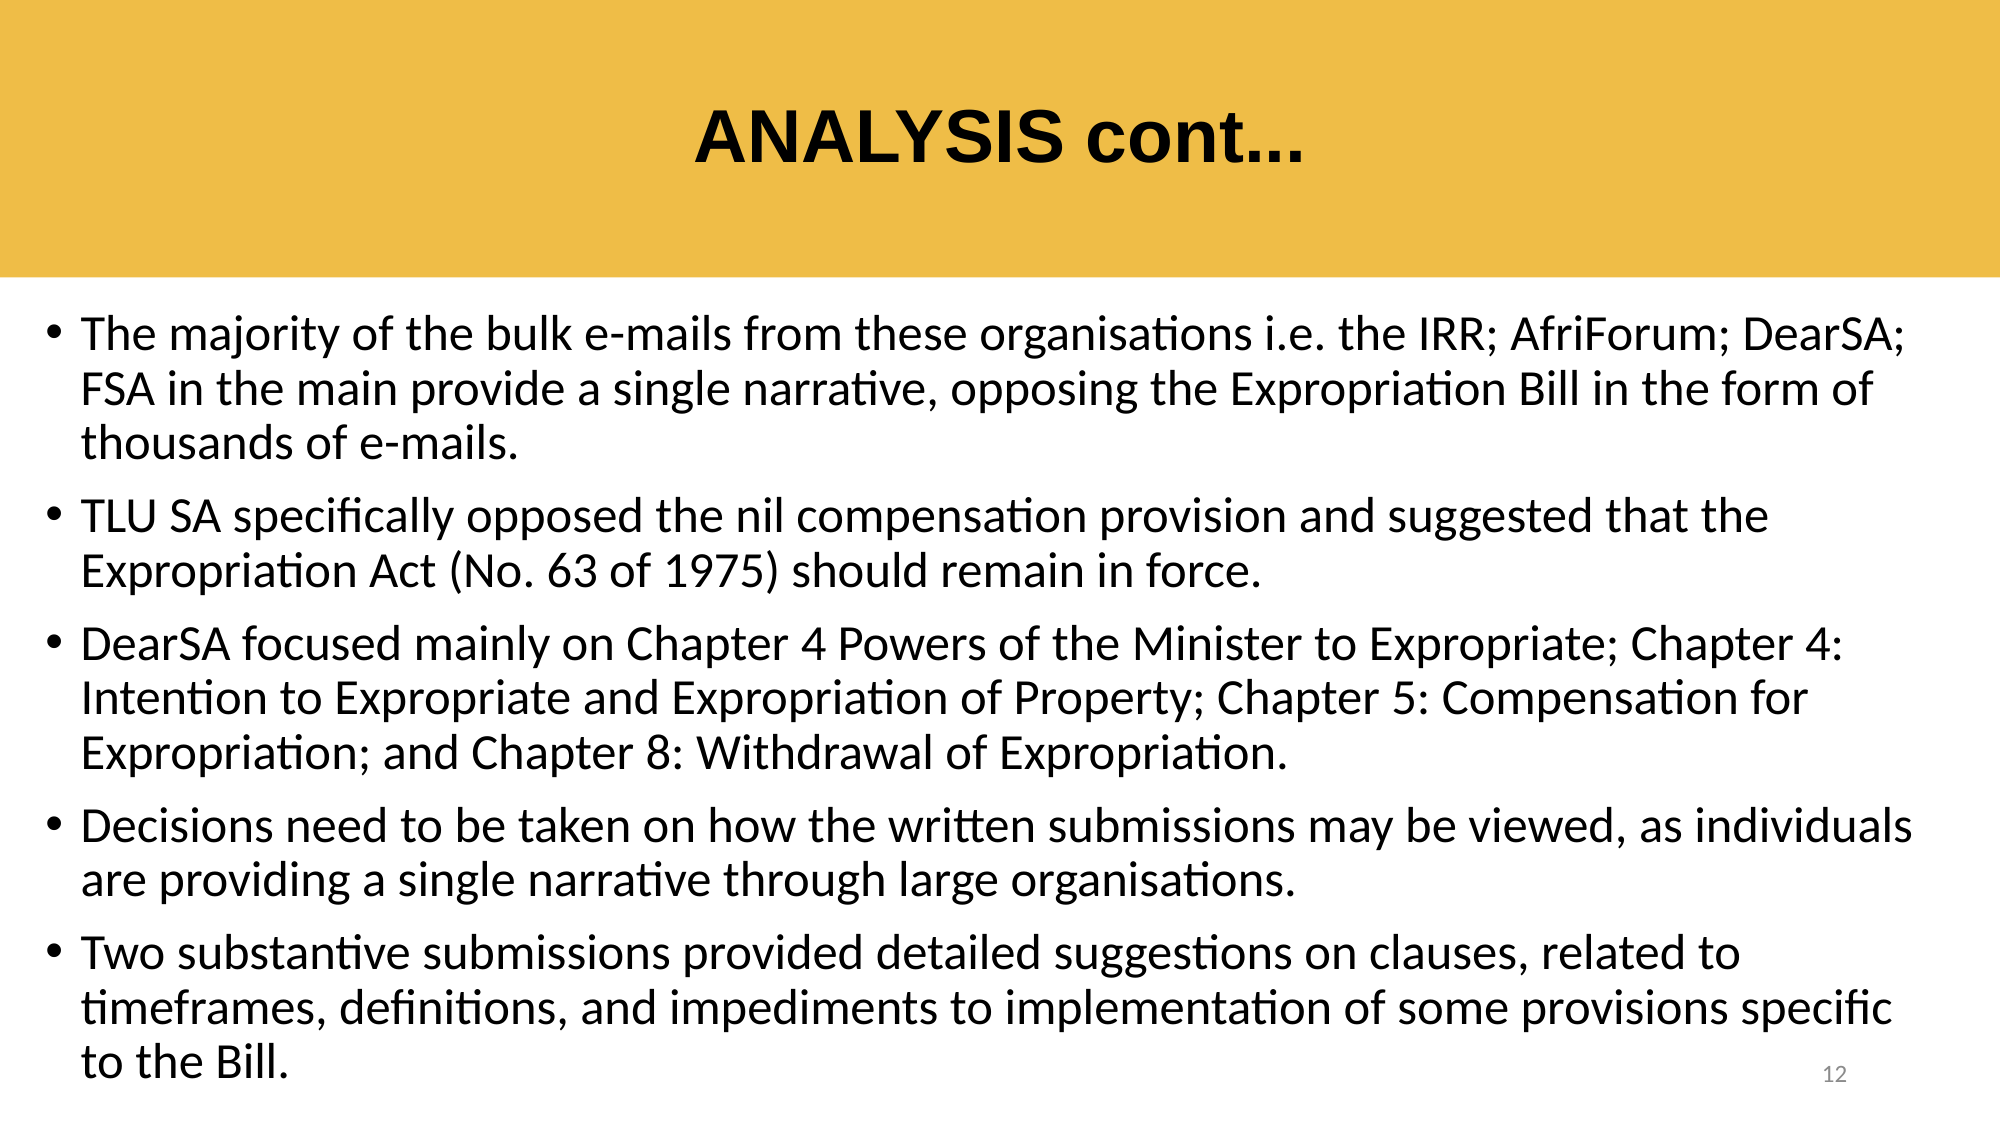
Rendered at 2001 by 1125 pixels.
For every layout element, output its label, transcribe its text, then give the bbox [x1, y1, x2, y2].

list The majority of the bulk e-mails from these organisations i.e. the IRR; AfriForum; DearSA; FSA in the main provide a single narrative, opposing the Expropriation Bill in the form of thousands of e-mails. TLU SA specifically opposed the nil compensation provision and suggested that the Expropriation Act (No. 63 of 1975) should remain in force. DearSA focused mainly on Chapter 4 Powers of the Minister to Expropriate; Chapter 4: Intention to Expropriate and Expropriation of Property; Chapter 5: Compensation for Expropriation; and Chapter 8: Withdrawal of Expropriation. Decisions need to be taken on how the written submissions may be viewed, as individuals are providing a single narrative through large organisations. Two substantive submissions provided detailed suggestions on clauses, related to timeframes, definitions, and impediments to implementation of some provisions specific to the Bill. [30, 299, 1962, 1103]
title ANALYSIS cont... [0, 0, 2000, 278]
